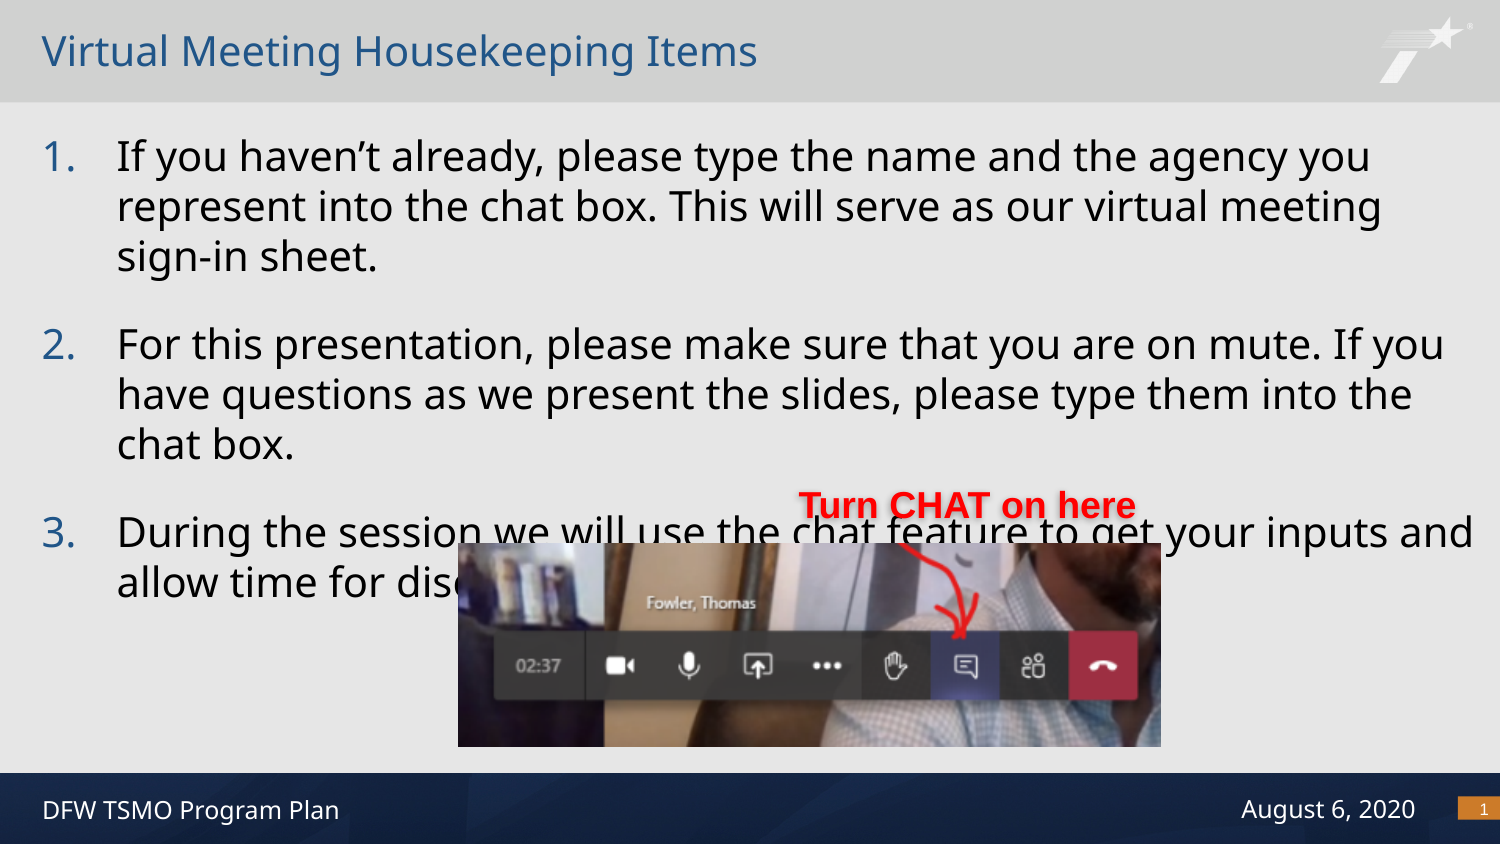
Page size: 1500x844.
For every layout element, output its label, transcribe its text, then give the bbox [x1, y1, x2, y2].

list If you haven’t already, please type the name and the agency you represent into the chat box. This will serve as our virtual meeting sign-in sheet. For this presentation, please make sure that you are on mute. If you have questions as we present the slides, please type them into the chat box. During the session we will use the chat feature to get your inputs and allow time for discussion: [41, 129, 1489, 768]
picture [458, 542, 1161, 747]
text_box Turn CHAT on here [774, 473, 1161, 534]
slide_number 1 [1454, 796, 1489, 820]
title Virtual Meeting Housekeeping Items [41, 17, 1412, 84]
picture [0, 773, 1500, 844]
